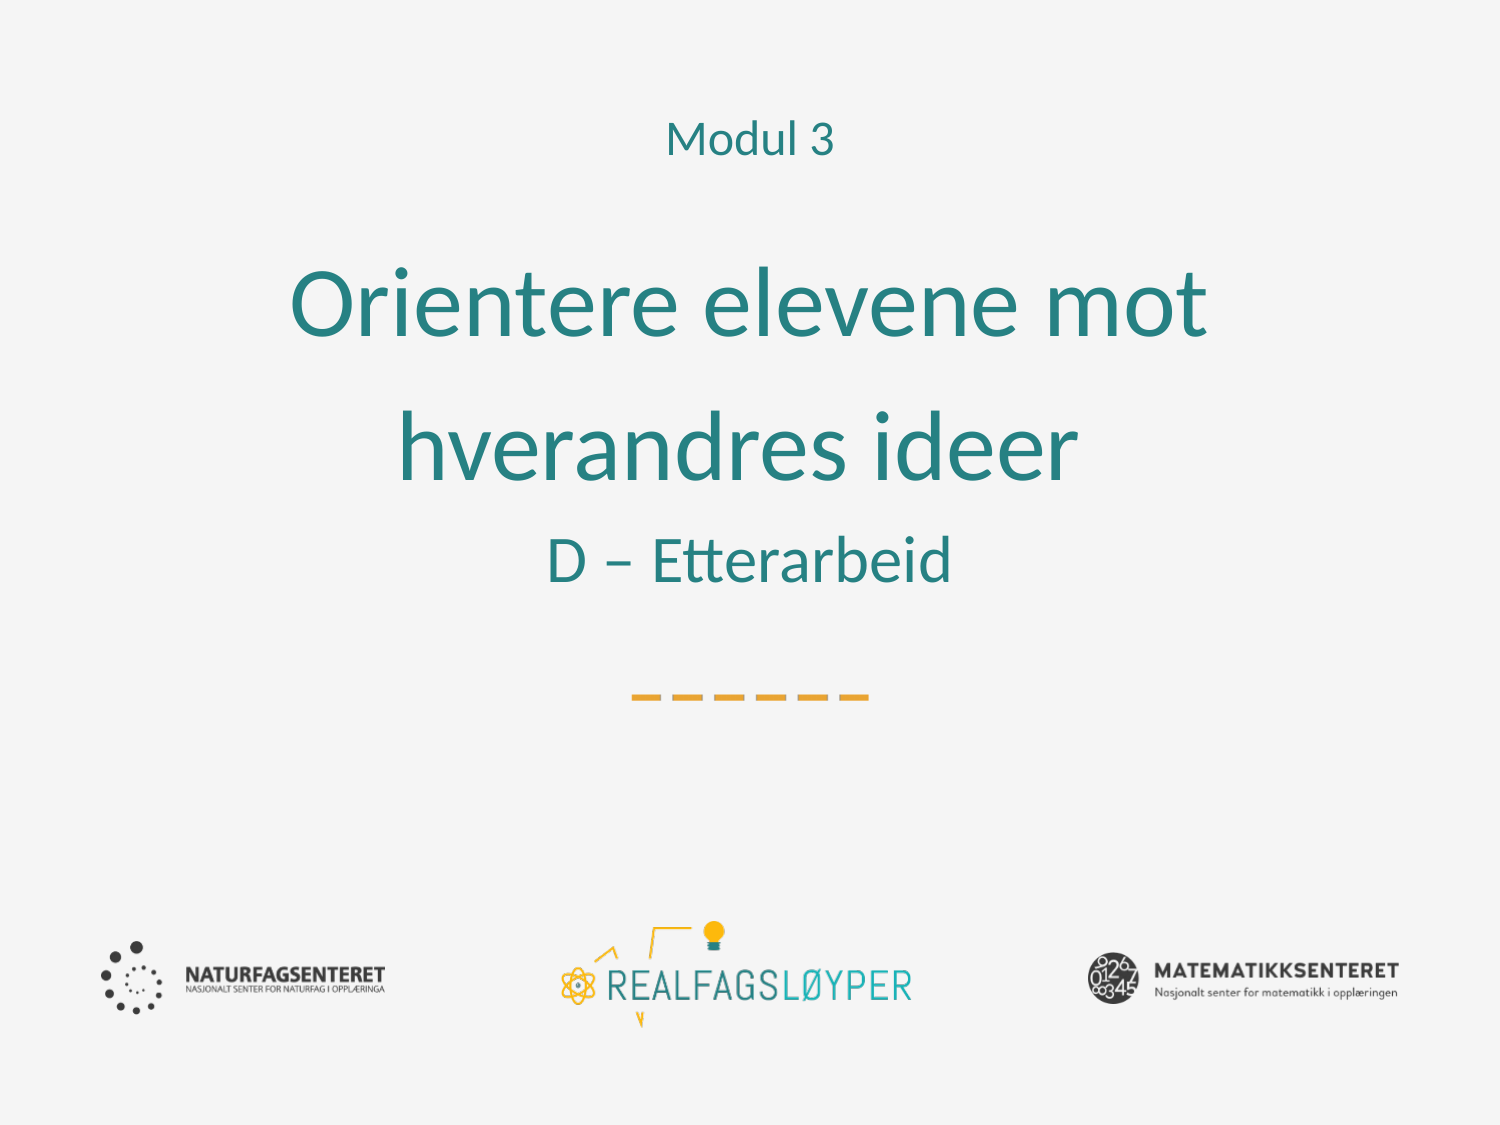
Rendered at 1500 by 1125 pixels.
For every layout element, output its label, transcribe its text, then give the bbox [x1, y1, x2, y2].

subtitle Modul 3 [316, 104, 1184, 178]
title Orientere elevene mot hverandres ideer D – Etterarbeid [110, 205, 1390, 574]
picture [632, 695, 868, 700]
picture [101, 941, 385, 1015]
picture [561, 921, 912, 1028]
picture [1088, 952, 1399, 1004]
